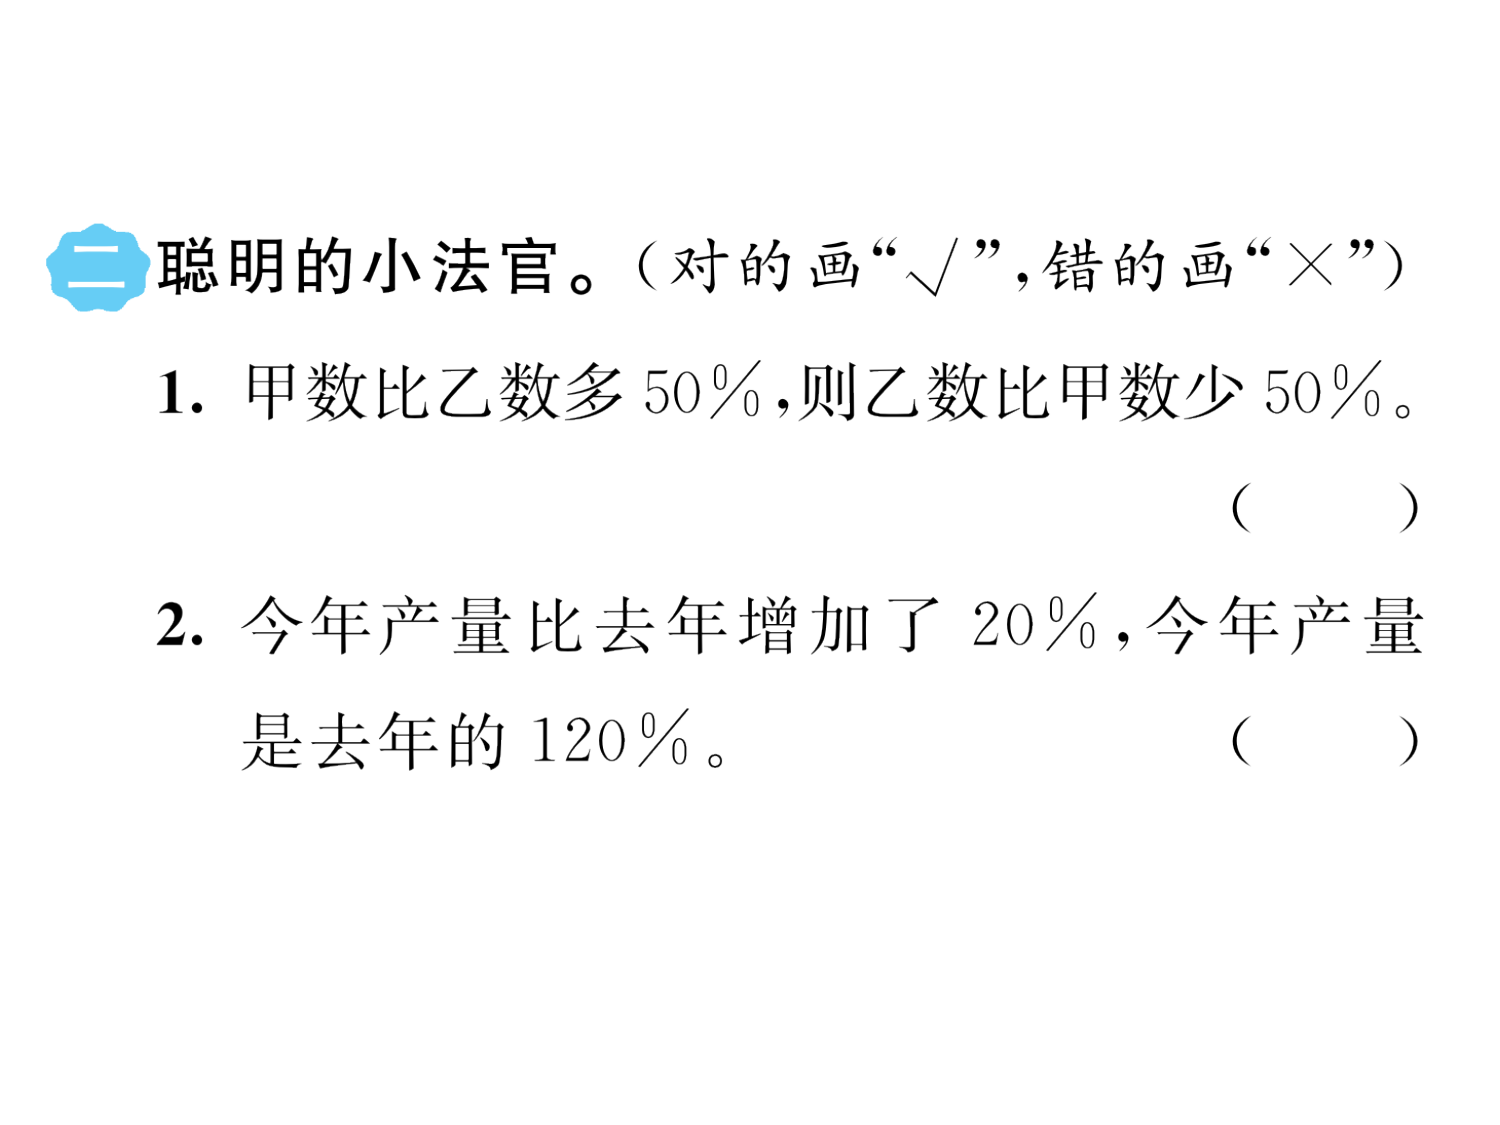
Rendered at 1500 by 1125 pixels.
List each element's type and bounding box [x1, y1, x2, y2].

picture [41, 208, 1453, 795]
